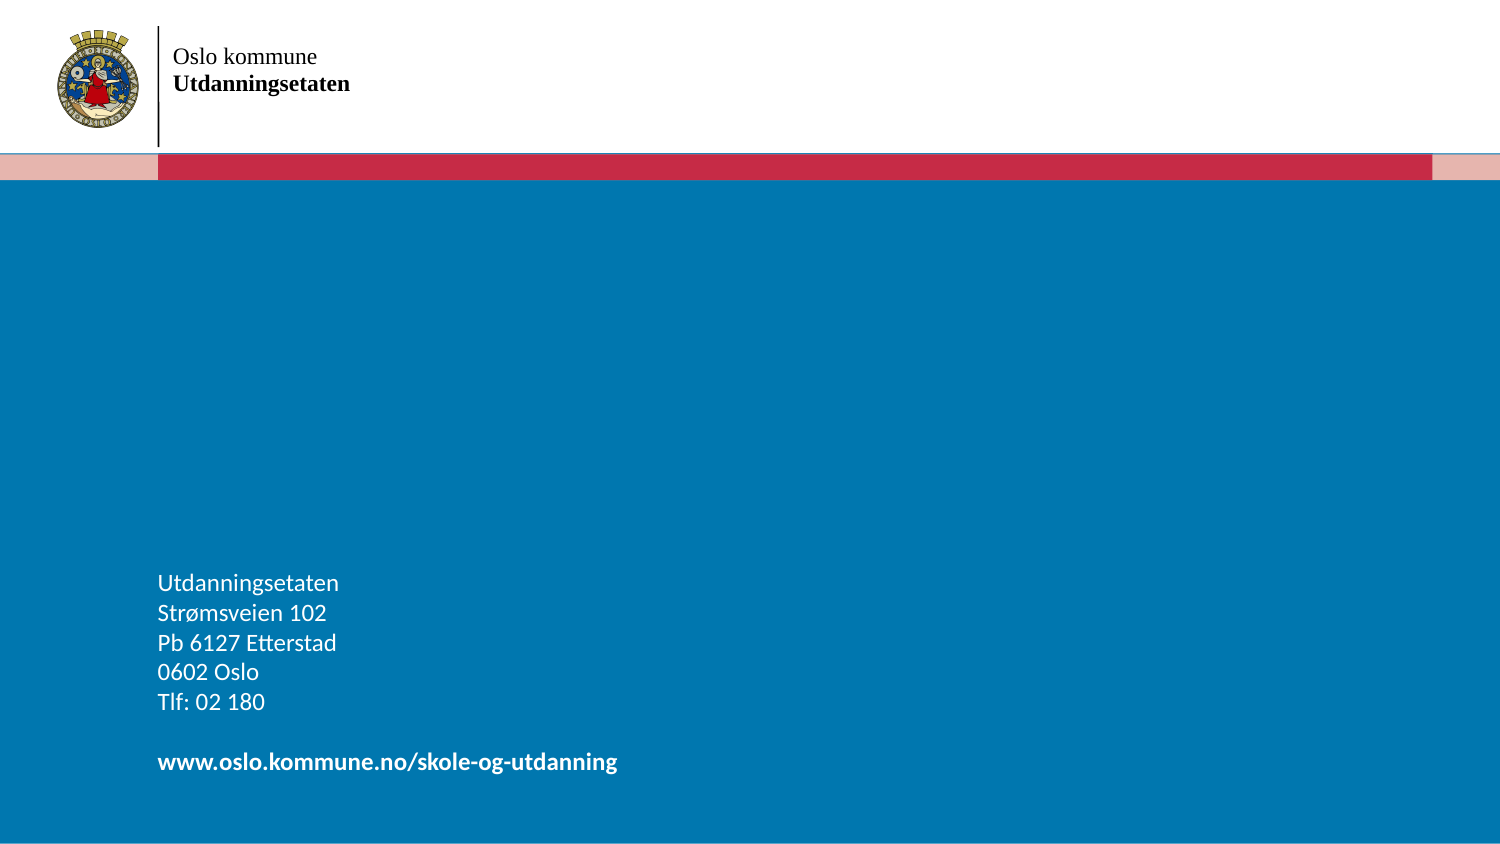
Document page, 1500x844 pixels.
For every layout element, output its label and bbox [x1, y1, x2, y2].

picture [53, 27, 143, 131]
